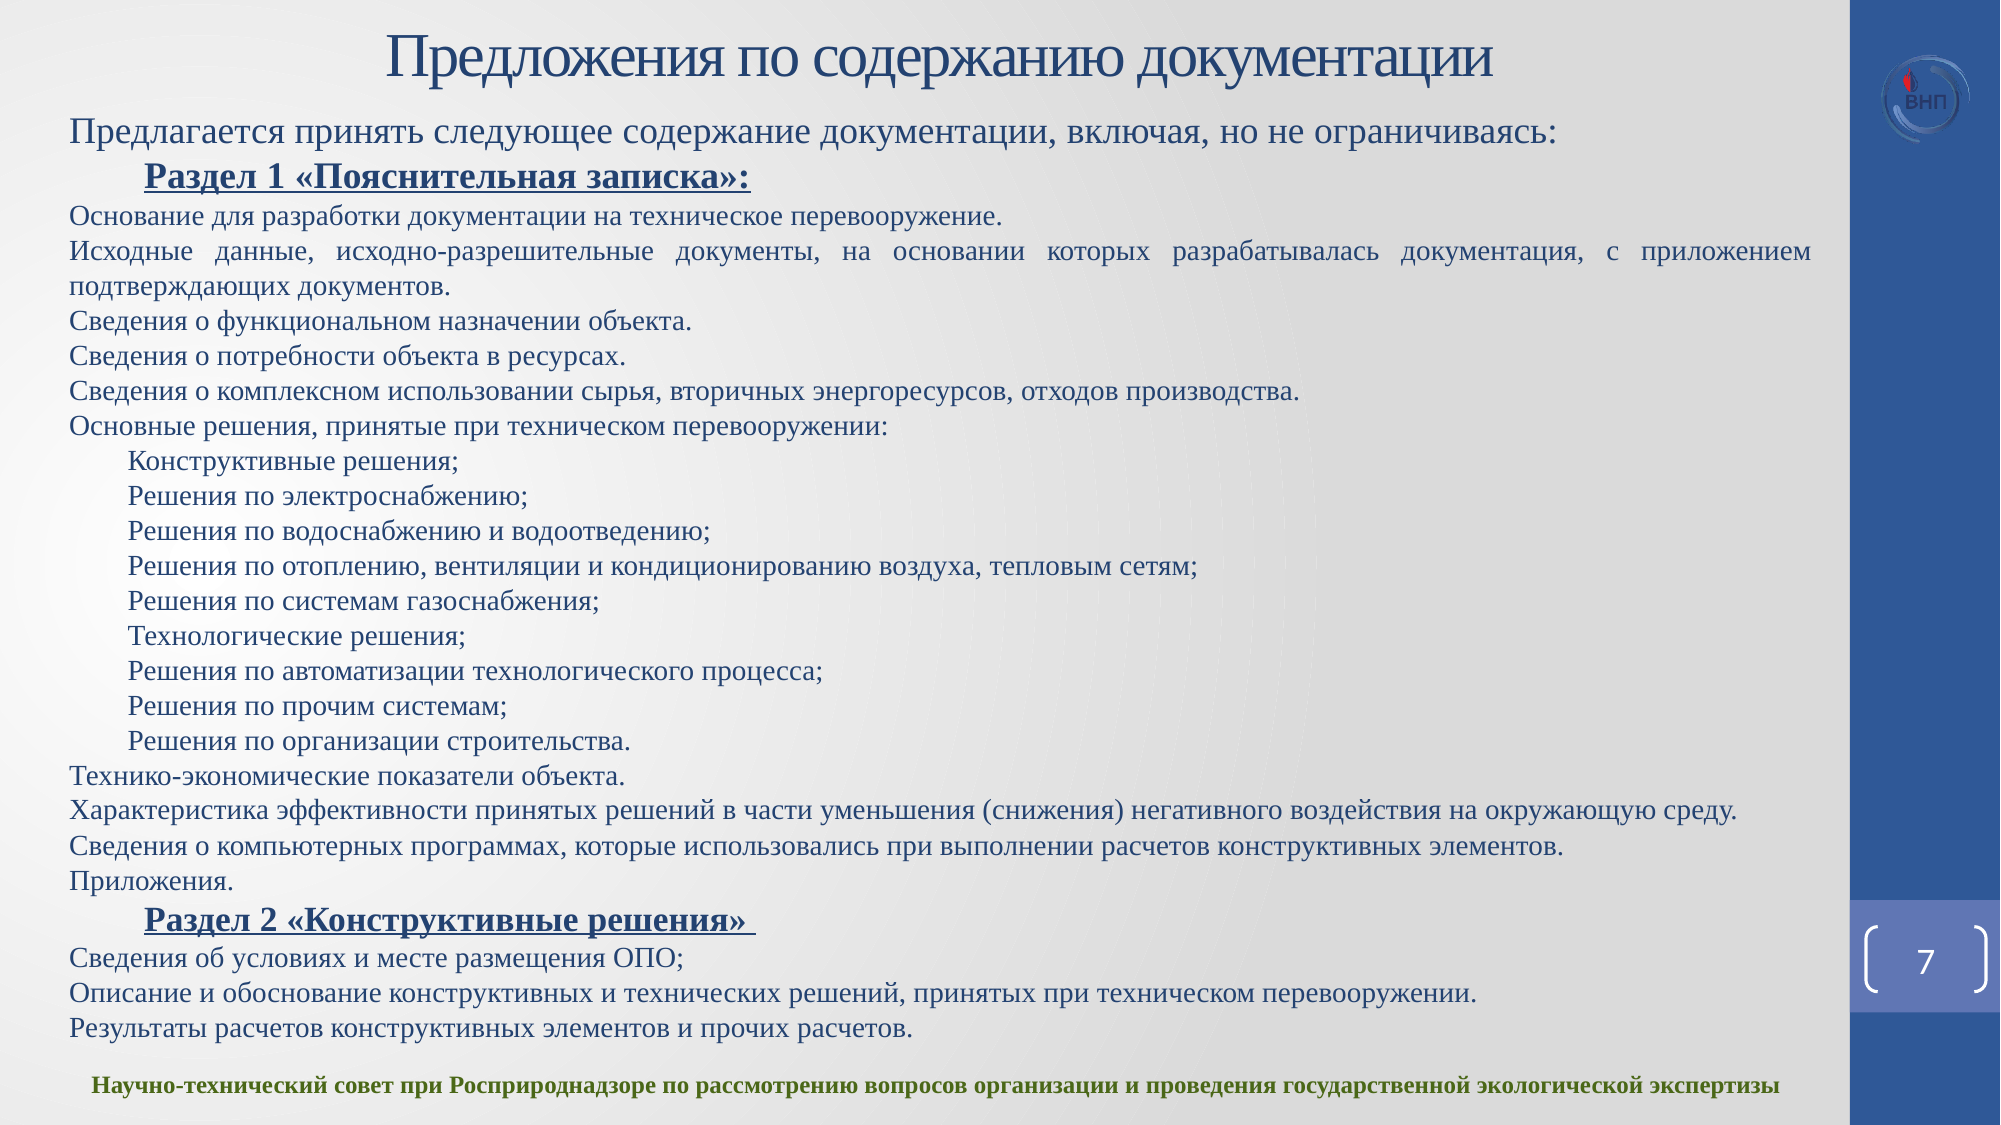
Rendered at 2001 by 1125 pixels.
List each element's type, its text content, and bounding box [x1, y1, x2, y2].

text_box Предлагается принять следующее содержание документации, включая, но не ограничиваясь: Раздел 1 «Пояснительная записка»: Основание для разработки документации на техническое перевооружение. Исходные данные, исходно-разрешительные документы, на основании которых разрабатывалась документация, с приложением подтверждающих документов. Сведения о функциональном назначении объекта. Сведения о потребности объекта в ресурсах. Сведения о комплексном использовании сырья, вторичных энергоресурсов, отходов производства. Основные решения, принятые при техническом перевооружении: Конструктивные решения; Решения по электроснабжению; Решения по водоснабжению и водоотведению; Решения по отоплению, вентиляции и кондиционированию воздуха, тепловым сетям; Решения по системам газоснабжения; Технологические решения; Решения по автоматизации технологического процесса; Решения по прочим системам; Решения по организации строительства. Технико-экономические показатели объекта. Характеристика эффективности принятых решений в части уменьшения (снижения) негативного воздействия на окружающую среду. Сведения о компьютерных программах, которые использовались при выполнении расчетов конструктивных элементов. Приложения. Раздел 2 «Конструктивные решения» Сведения об условиях и месте размещения ОПО; Описание и обоснование конструктивных и технических решений, принятых при техническом перевооружении. Результаты расчетов конструктивных элементов и прочих расчетов. [54, 99, 1828, 1051]
text_box Научно-технический совет при Росприроднадзоре по рассмотрению вопросов организации и проведения государственной экологической экспертизы [11, 1060, 1863, 1106]
picture [1879, 53, 1973, 145]
slide_number 7 [1864, 925, 1988, 994]
title Предложения по содержанию документации [54, 6, 1827, 99]
